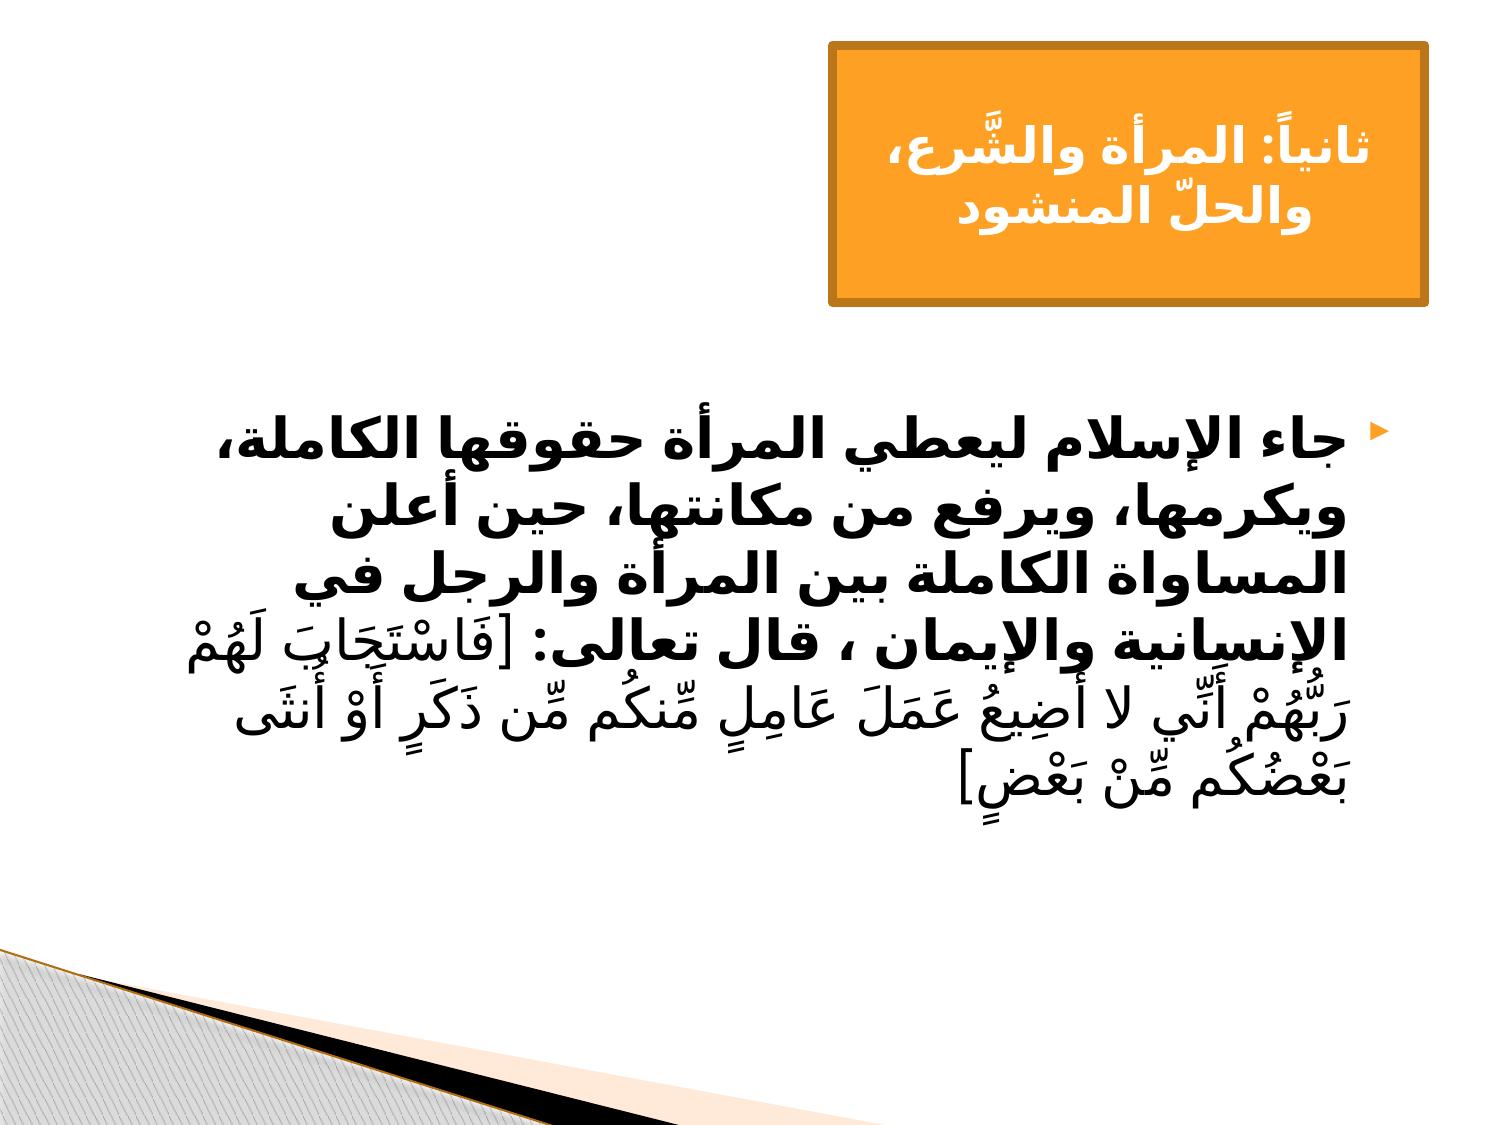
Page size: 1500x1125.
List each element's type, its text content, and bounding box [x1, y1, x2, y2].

title ثانياً: المرأة والشَّرع، والحلّ المنشود [828, 41, 1429, 307]
list جاء الإسلام ليعطي المرأة حقوقها الكاملة، ويكرمها، ويرفع من مكانتها، حين أعلن المساواة الكاملة بين المرأة والرجل في الإنسانية والإيمان ، قال تعالى: [فَاسْتَجَابَ لَهُمْ رَبُّهُمْ أَنِّي لا أُضِيعُ عَمَلَ عَامِلٍ مِّنكُم مِّن ذَكَرٍ أَوْ أُنثَى بَعْضُكُم مِّنْ بَعْضٍ] [75, 243, 1425, 986]
